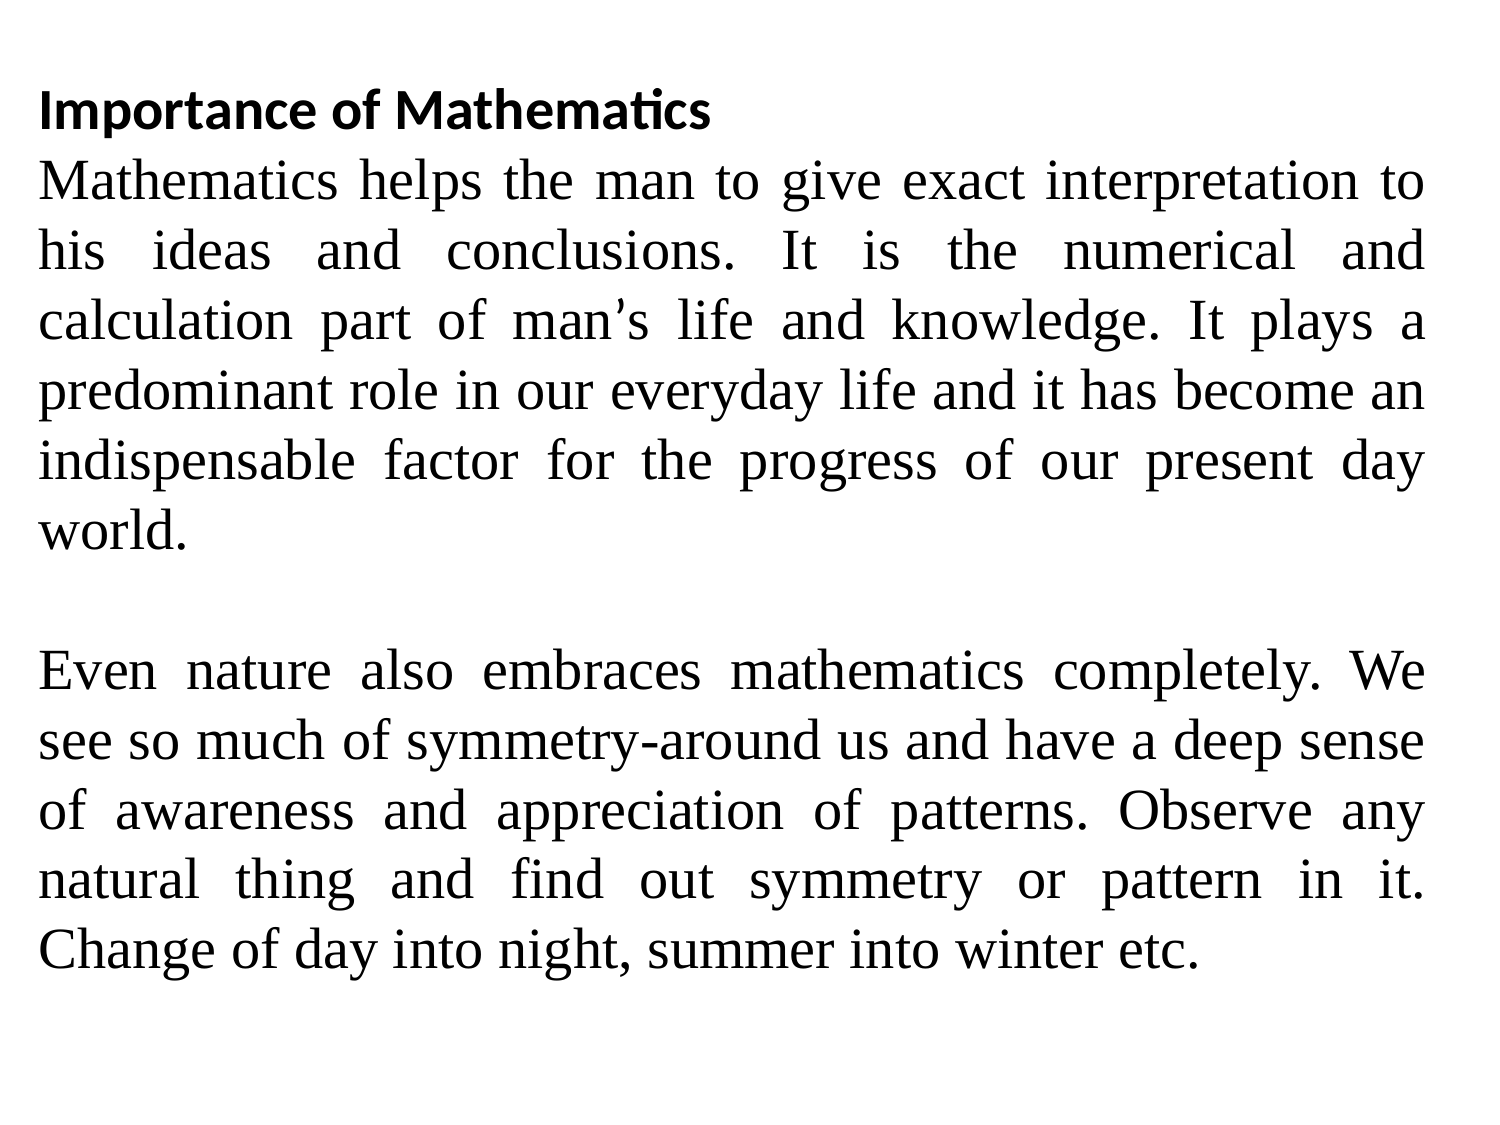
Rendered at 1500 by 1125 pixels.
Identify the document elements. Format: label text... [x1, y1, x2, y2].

text_box Importance of Mathematics Mathematics helps the man to give exact interpretation to his ideas and conclusions. It is the numerical and calculation part of man’s life and knowledge. It plays a predominant role in our everyday life and it has become an indispensable factor for the progress of our present day world. Even nature also embraces mathematics completely. We see so much of symmetry-around us and have a deep sense of awareness and appreciation of patterns. Observe any natural thing and find out symmetry or pattern in it. Change of day into night, summer into winter etc. [23, 63, 1442, 1034]
